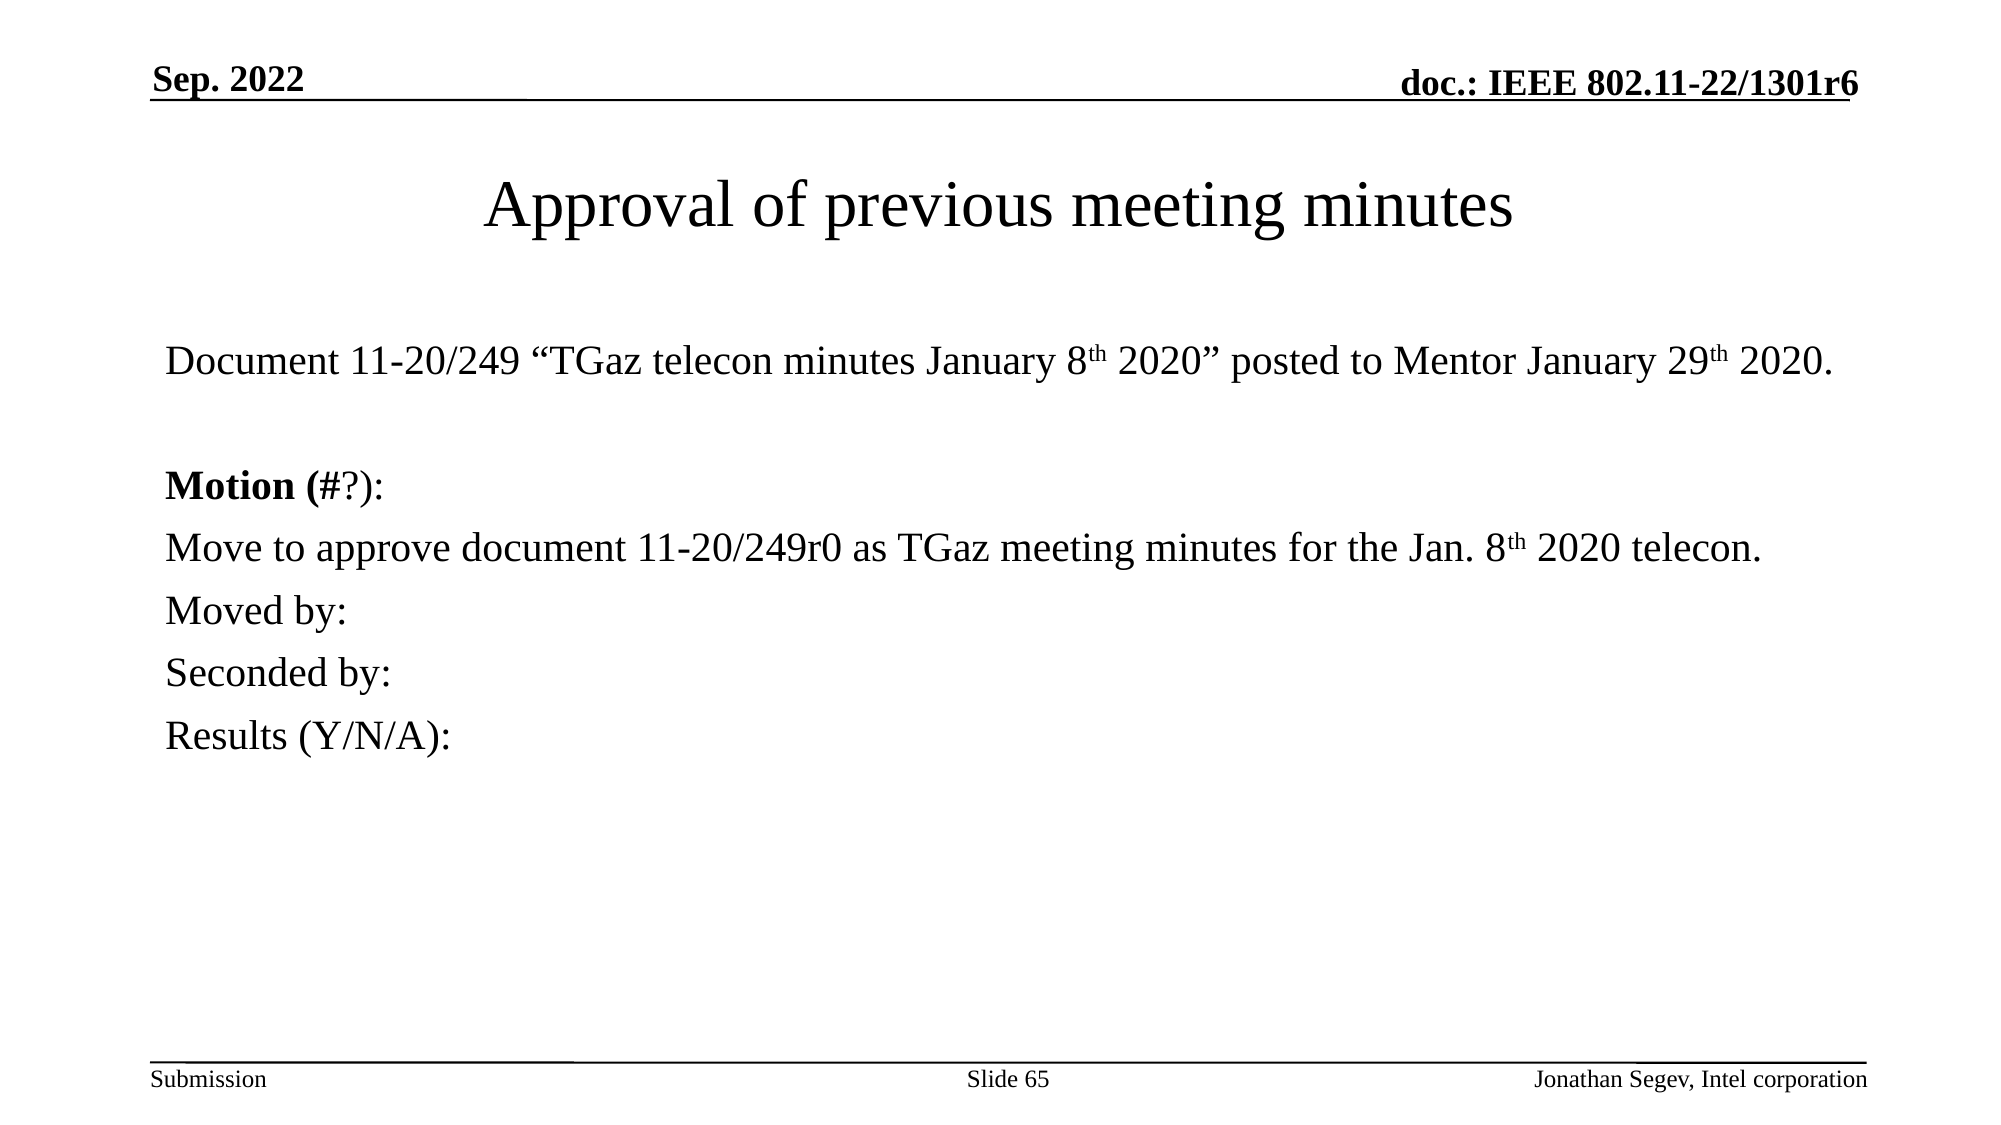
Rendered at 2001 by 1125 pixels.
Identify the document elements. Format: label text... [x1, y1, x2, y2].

list Document 11-20/249 “TGaz telecon minutes January 8th 2020” posted to Mentor January 29th 2020. Motion (#?): Move to approve document 11-20/249r0 as TGaz meeting minutes for the Jan. 8th 2020 telecon. Moved by: Seconded by: Results (Y/N/A): [149, 324, 1850, 1000]
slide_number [152, 54, 563, 100]
slide_number Slide 65 [950, 1061, 1067, 1123]
title Approval of previous meeting minutes [149, 112, 1850, 288]
footer Jonathan Segev, Intel corporation [1171, 1061, 1869, 1093]
